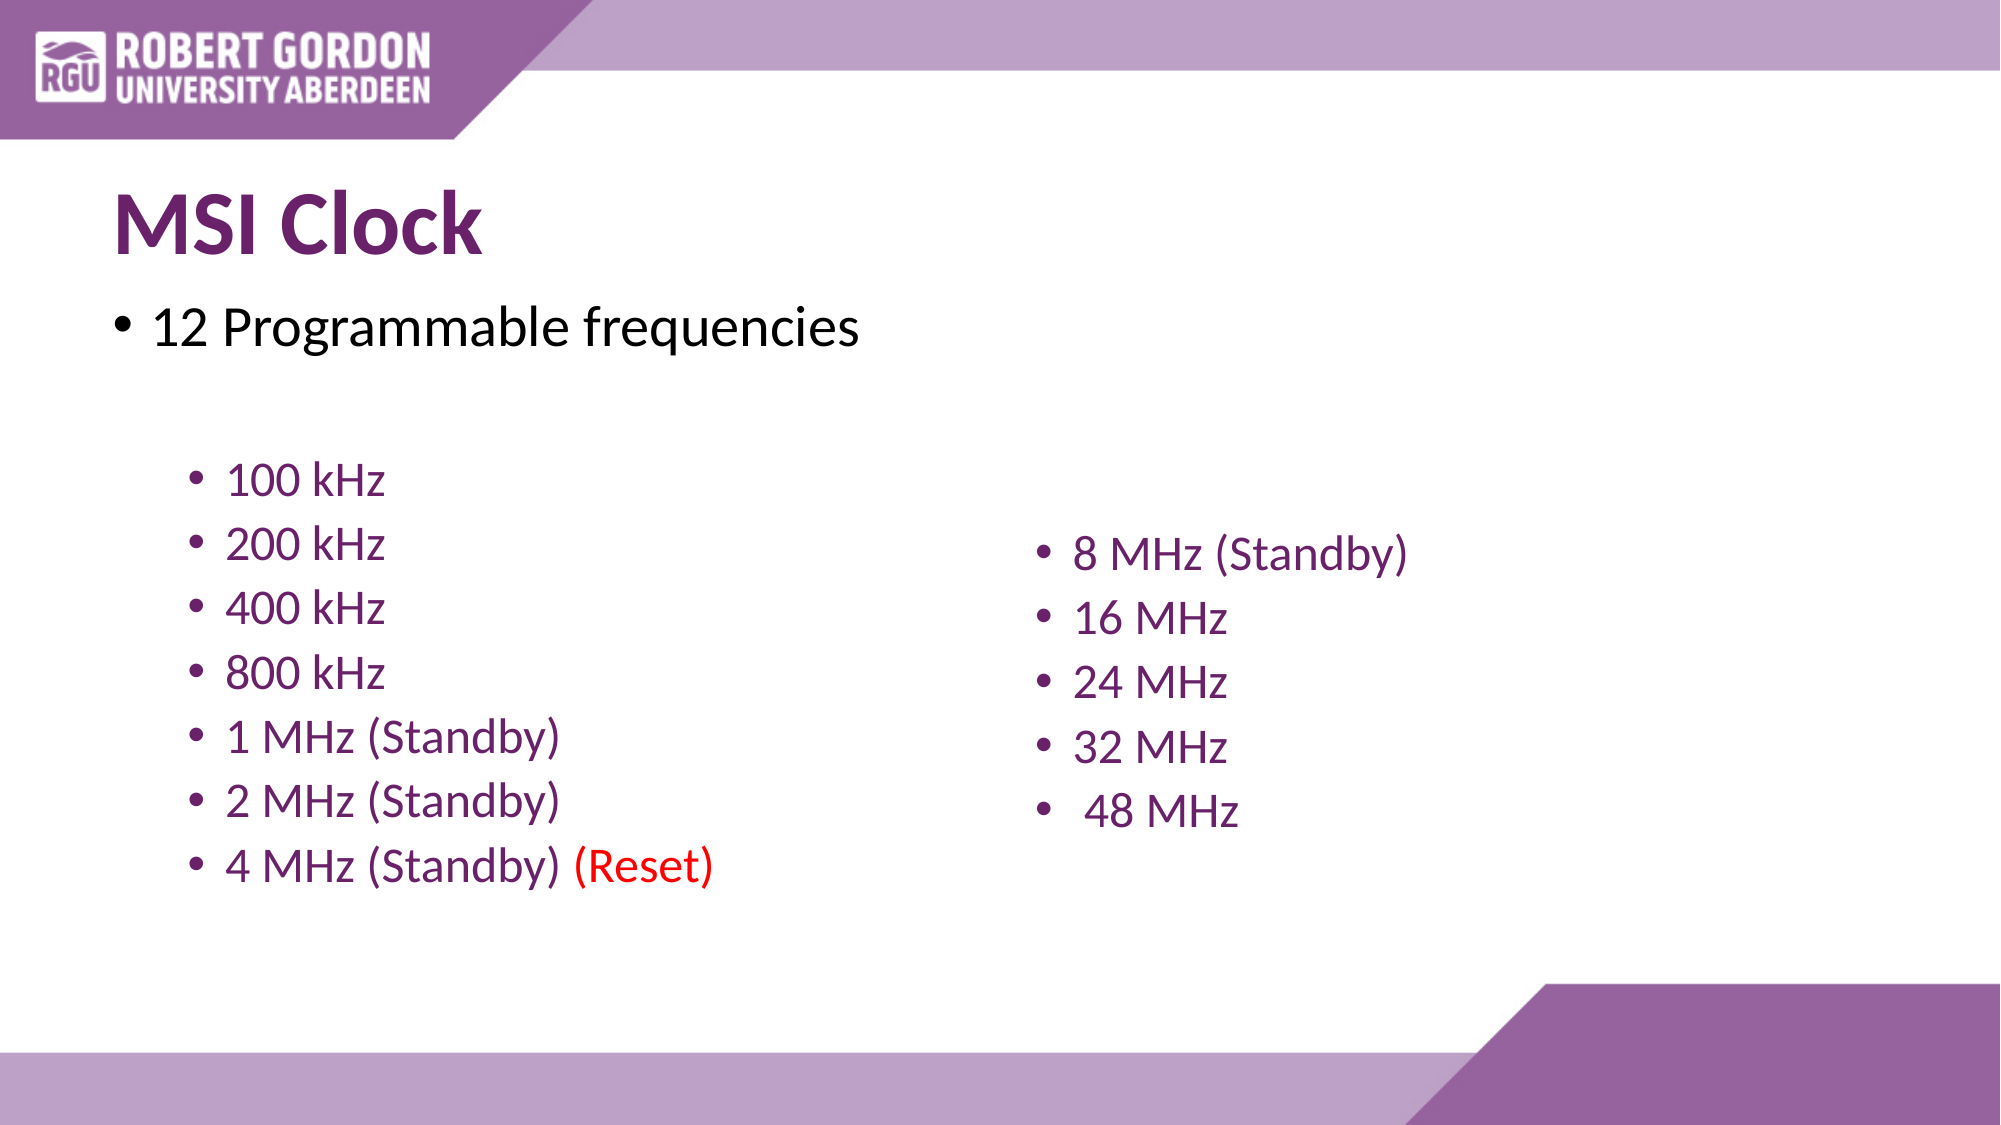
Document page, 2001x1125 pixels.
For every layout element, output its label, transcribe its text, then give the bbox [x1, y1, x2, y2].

list 12 Programmable frequencies 100 kHz 200 kHz 400 kHz 800 kHz 1 MHz (Standby) 2 MHz (Standby) 4 MHz (Standby) (Reset) 8 MHz (Standby) 16 MHz 24 MHz 32 MHz 48 MHz [97, 288, 1823, 954]
title MSI Clock [97, 168, 1823, 288]
picture [0, 0, 2000, 1125]
